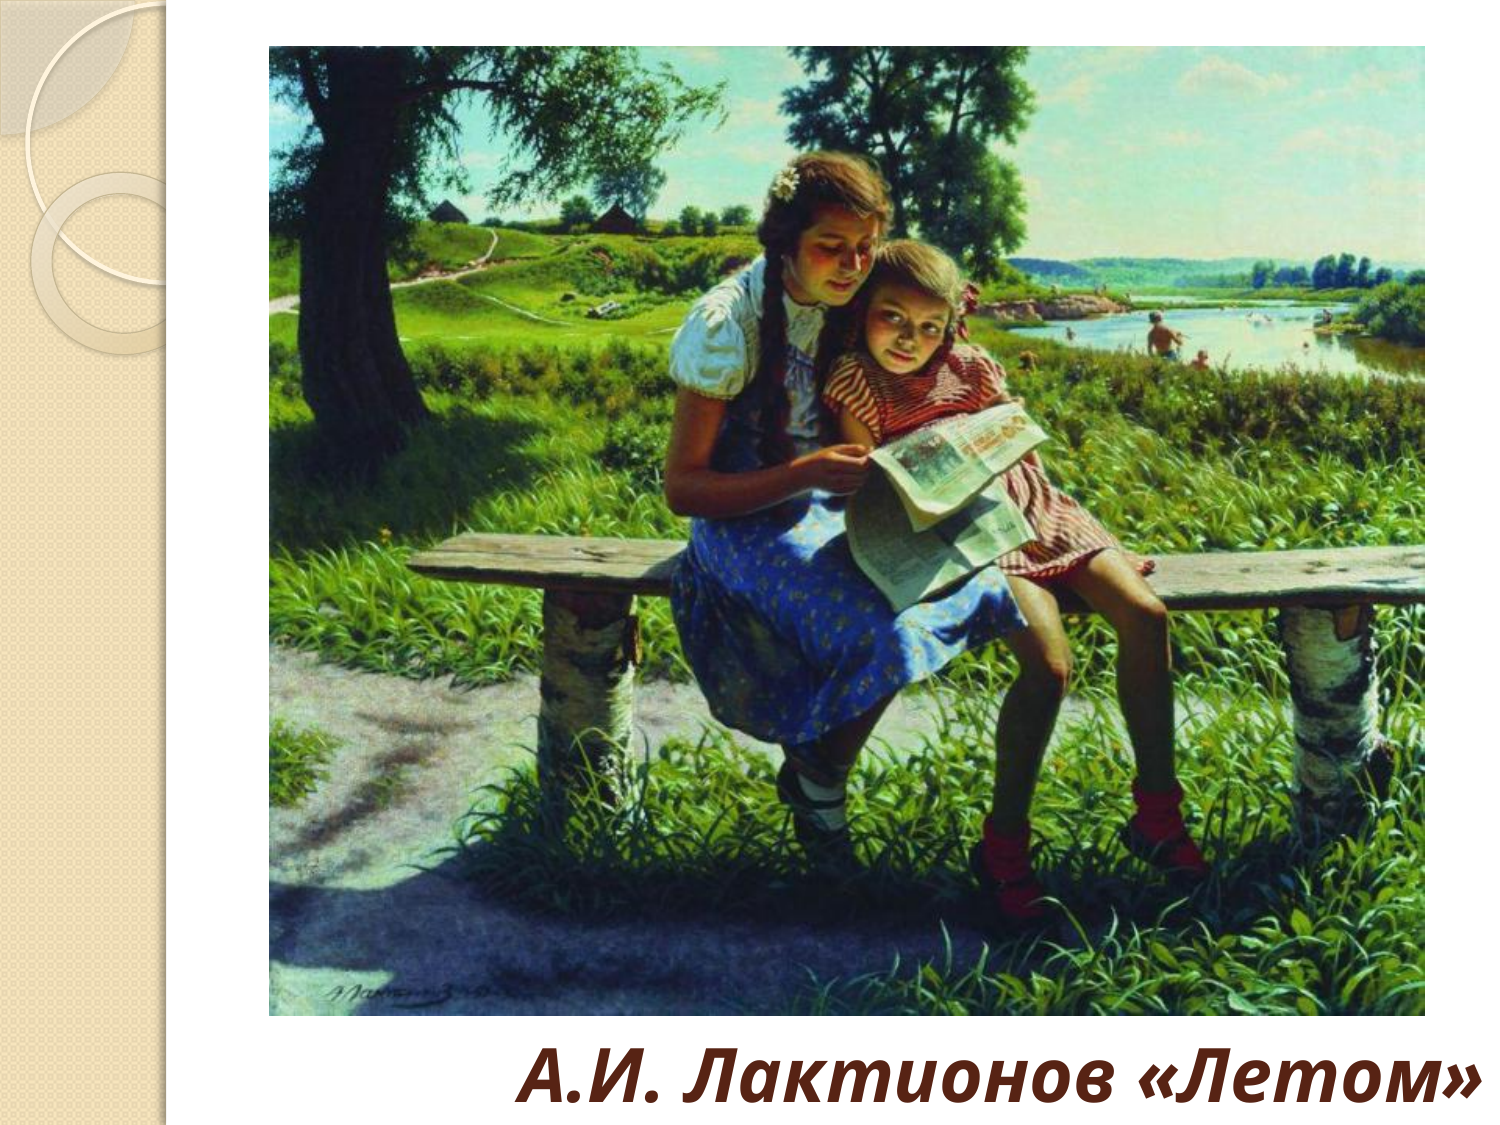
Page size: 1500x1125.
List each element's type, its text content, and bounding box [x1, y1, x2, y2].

title А.И. Лактионов «Летом» [270, 1019, 1500, 1125]
picture [269, 46, 1426, 1017]
